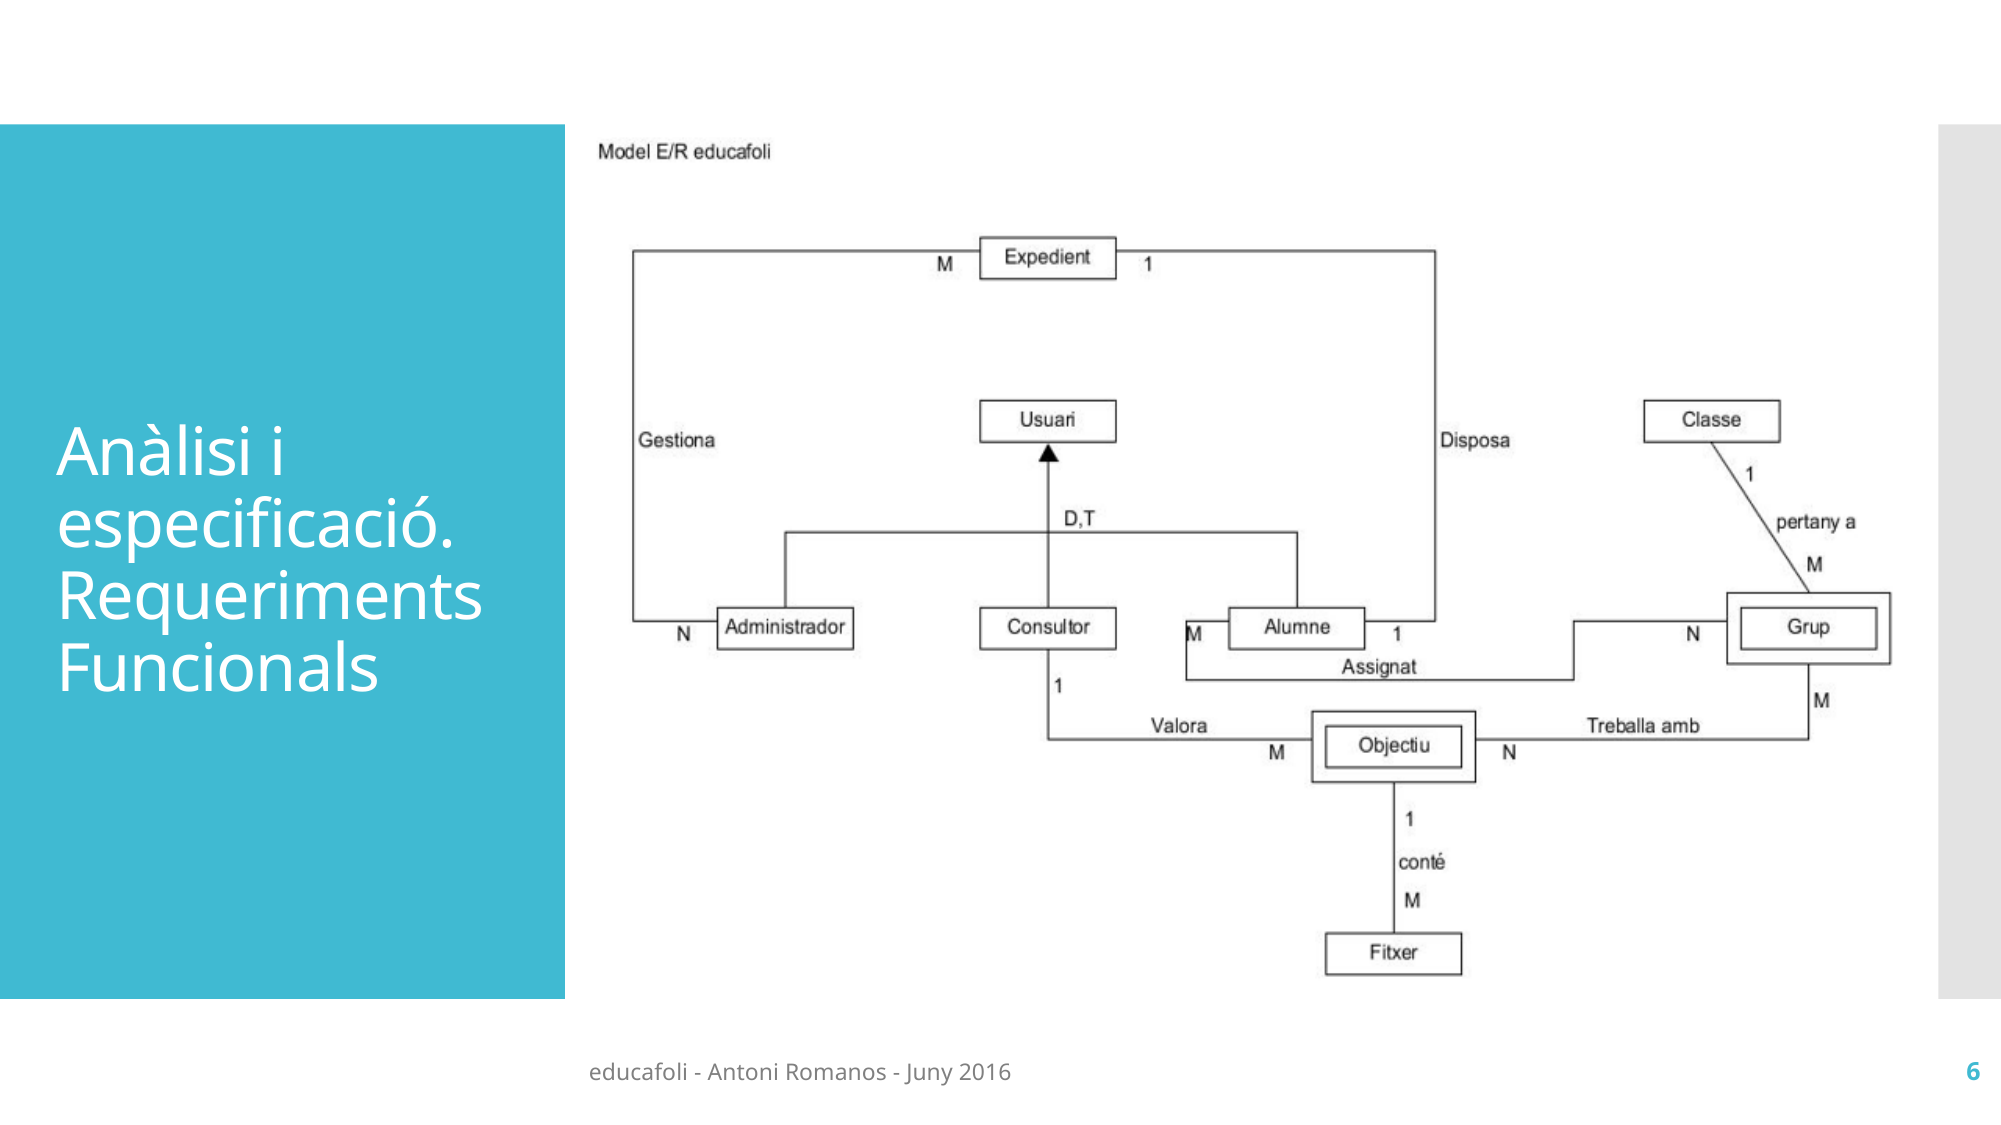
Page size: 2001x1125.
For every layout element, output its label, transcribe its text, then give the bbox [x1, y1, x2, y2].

footer educafoli - Antoni Romanos - Juny 2016 [574, 1042, 1544, 1103]
picture [570, 125, 1909, 988]
title Anàlisi i especificació. Requeriments Funcionals [41, 184, 525, 940]
slide_number 6 [1744, 1042, 1996, 1103]
